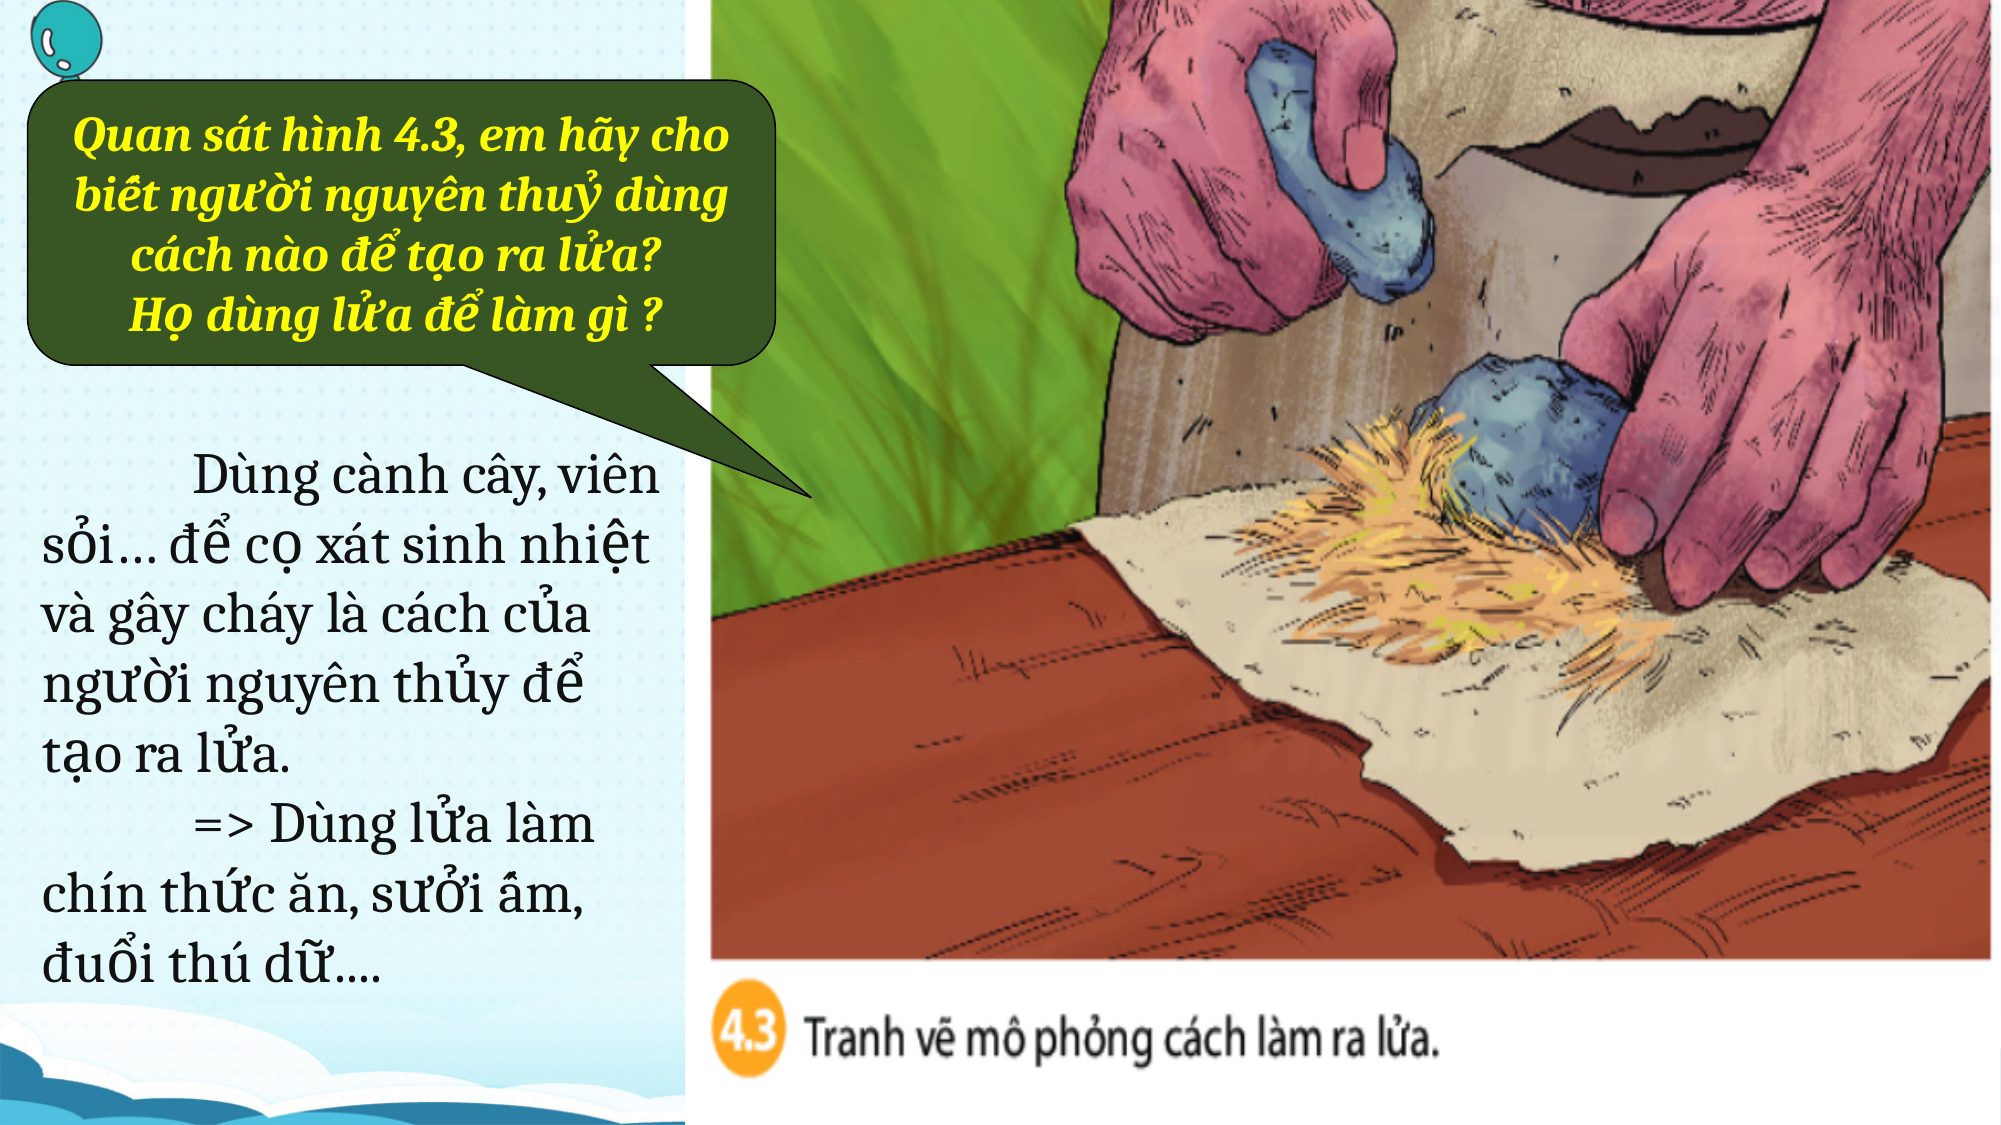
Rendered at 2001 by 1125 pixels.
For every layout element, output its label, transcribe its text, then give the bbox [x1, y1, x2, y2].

text_box Quan sát hình 4.3, em hãy cho biết người nguyên thuỷ dùng cách nào để tạo ra lửa? Họ dùng lửa để làm gì ? [27, 80, 685, 427]
text_box Dùng cành cây, viên sỏi… để cọ xát sinh nhiệt và gây cháy là cách của người nguyên thủy để tạo ra lửa. => Dùng lửa làm chín thức ăn, sưởi ấm, đuổi thú dữ.... [27, 427, 685, 1082]
picture [0, 0, 2001, 1125]
